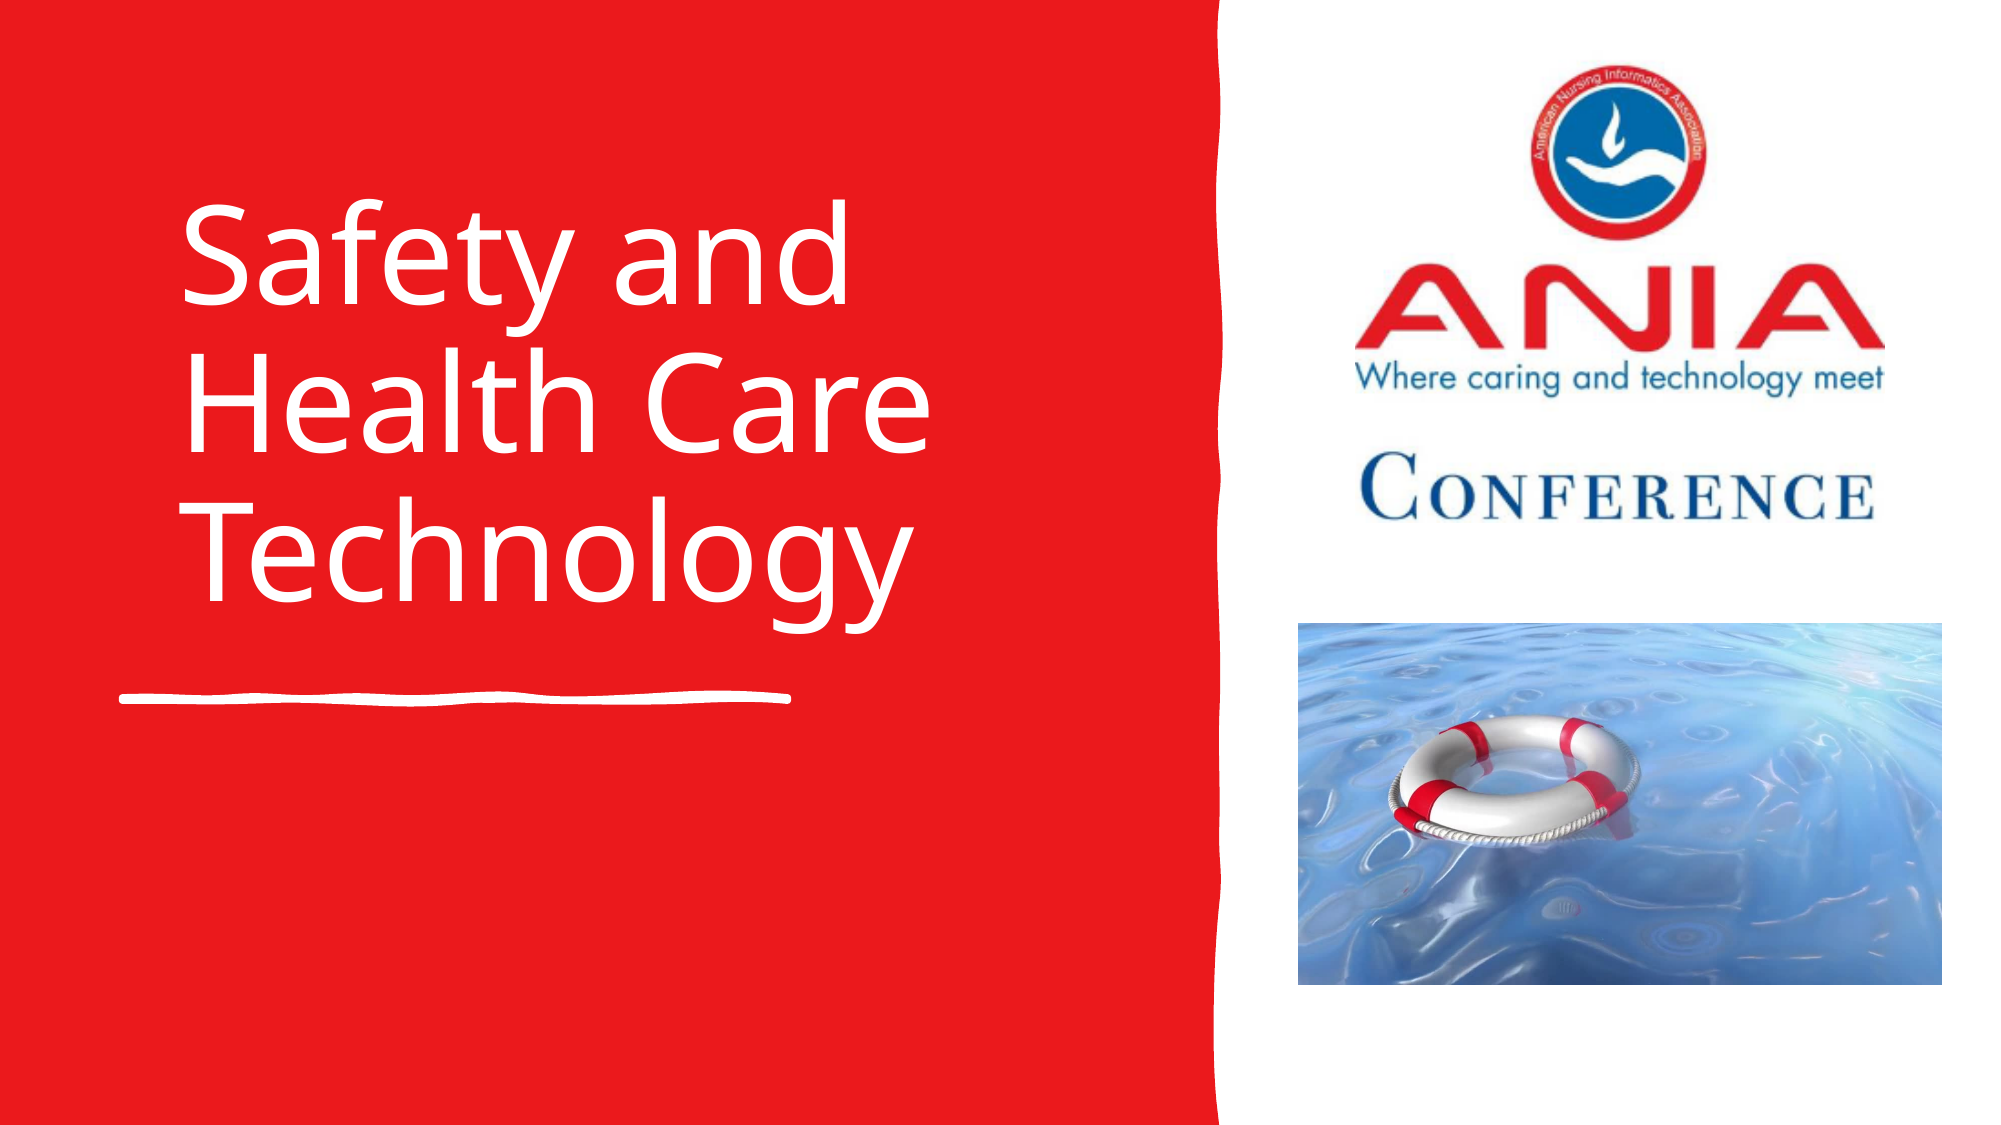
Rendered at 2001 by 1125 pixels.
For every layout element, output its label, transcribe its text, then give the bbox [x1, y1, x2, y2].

text_box Safety and Health Care Technology [137, 79, 1136, 665]
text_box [1296, 622, 1943, 987]
picture [1354, 46, 1885, 524]
text_box [0, 0, 1225, 1125]
text_box [1216, 0, 2000, 1125]
text_box [120, 691, 790, 706]
